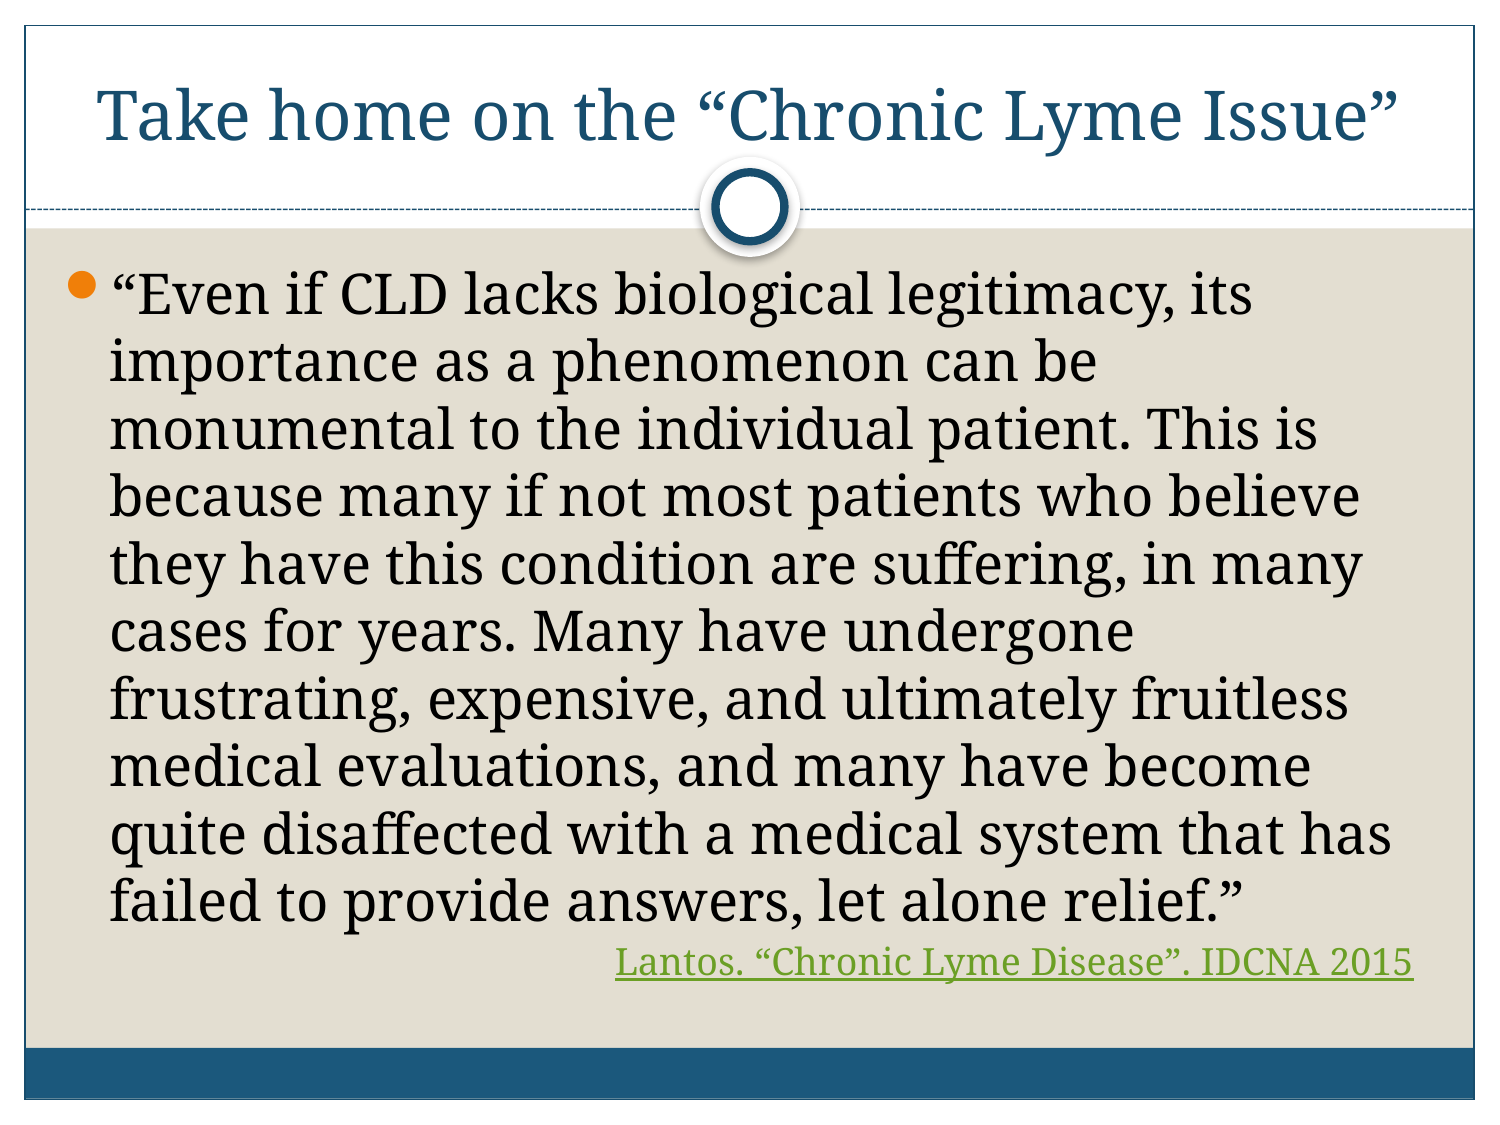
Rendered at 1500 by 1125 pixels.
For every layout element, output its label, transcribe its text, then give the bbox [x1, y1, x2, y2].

title Take home on the “Chronic Lyme Issue” [49, 37, 1450, 162]
list “Even if CLD lacks biological legitimacy, its importance as a phenomenon can be monumental to the individual patient. This is because many if not most patients who believe they have this condition are suffering, in many cases for years. Many have undergone frustrating, expensive, and ultimately fruitless medical evaluations, and many have become quite disaffected with a medical system that has failed to provide answers, let alone relief.” [49, 250, 1445, 1001]
text_box Lantos. “Chronic Lyme Disease”. IDCNA 2015 [600, 930, 1500, 996]
